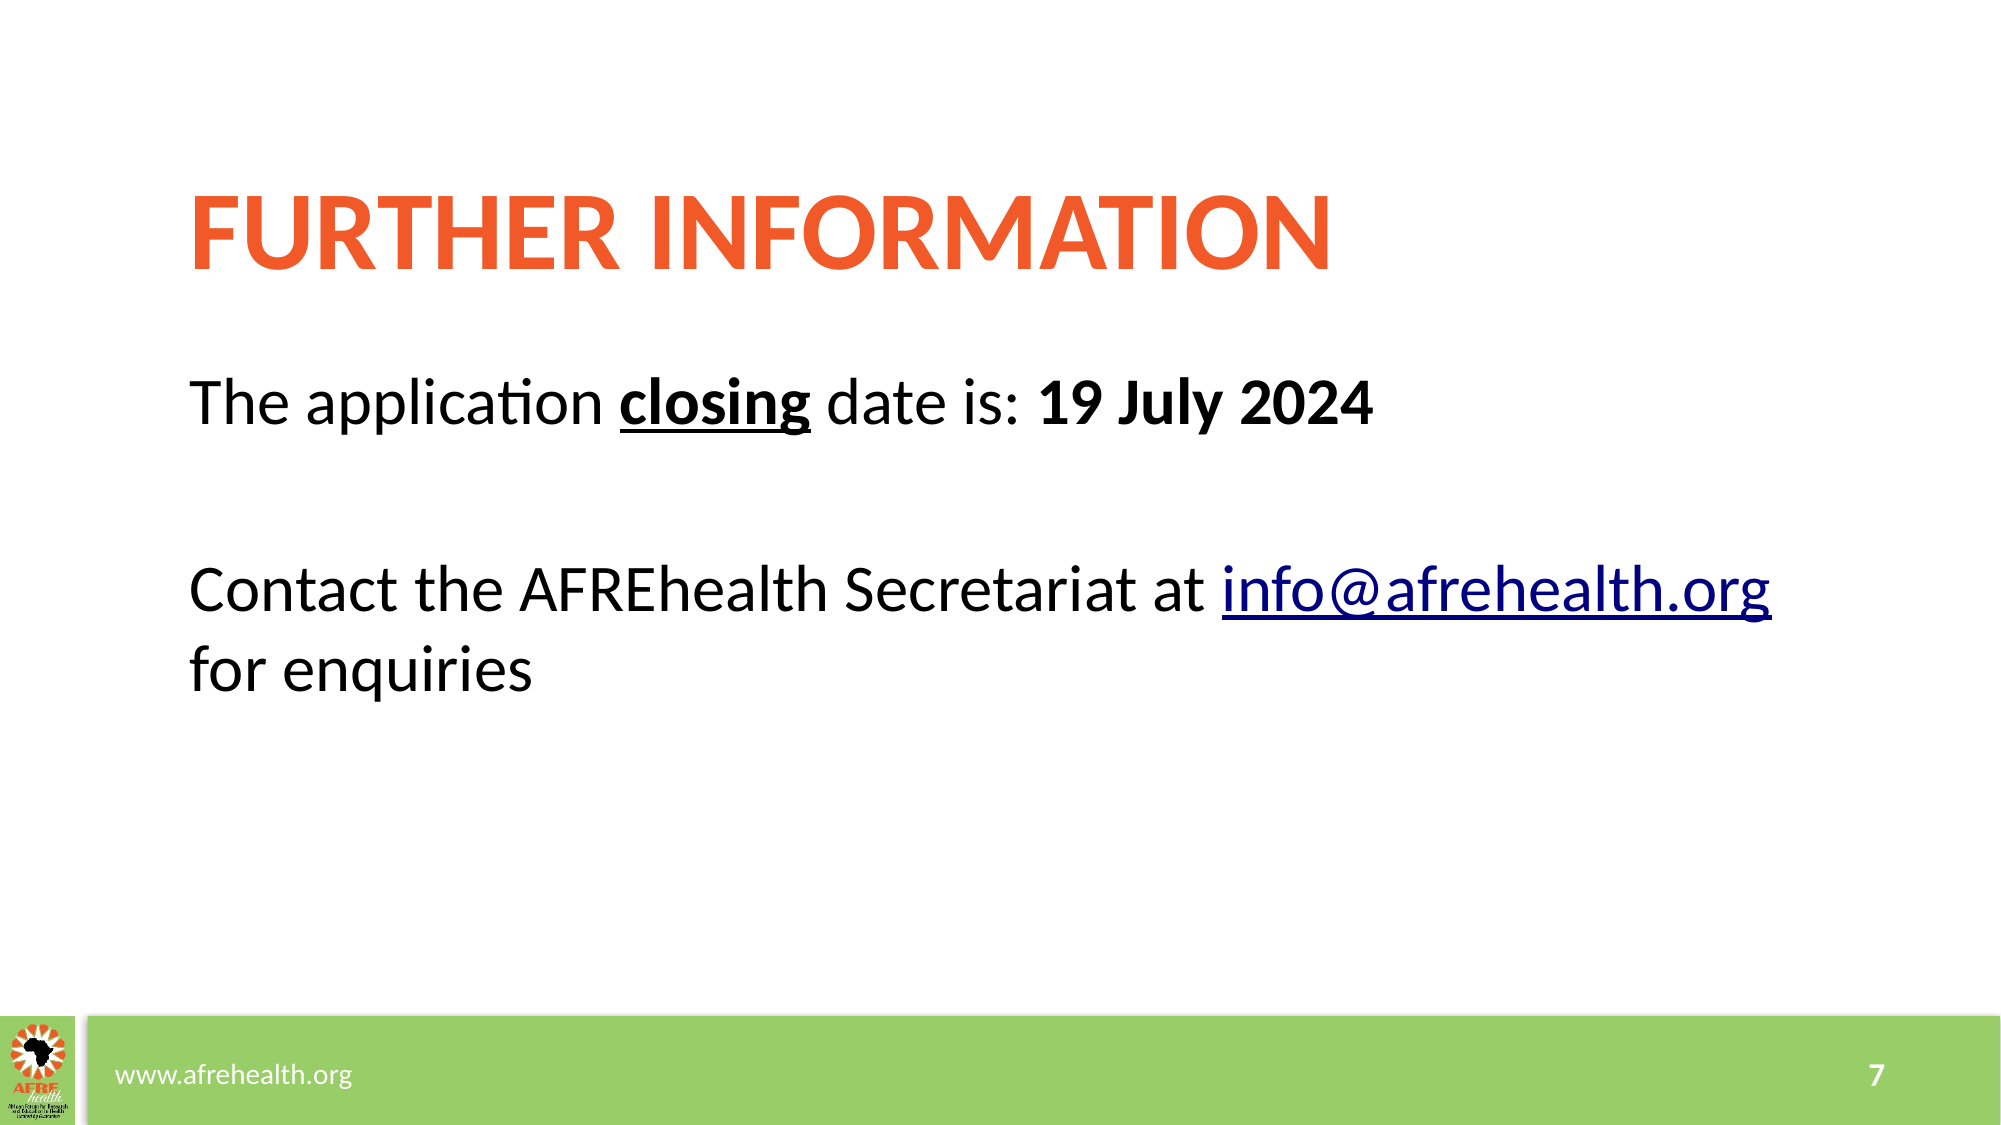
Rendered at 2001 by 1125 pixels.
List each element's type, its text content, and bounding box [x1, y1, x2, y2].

subtitle The application closing date is: 19 July 2024 Contact the AFREhealth Secretariat at info@afrehealth.org for enquiries [174, 368, 1875, 800]
picture [0, 1016, 75, 1125]
footer www.afrehealth.org [99, 1042, 375, 1103]
title FURTHER INFORMATION [174, 149, 1875, 368]
slide_number 7 [1775, 1042, 1900, 1103]
